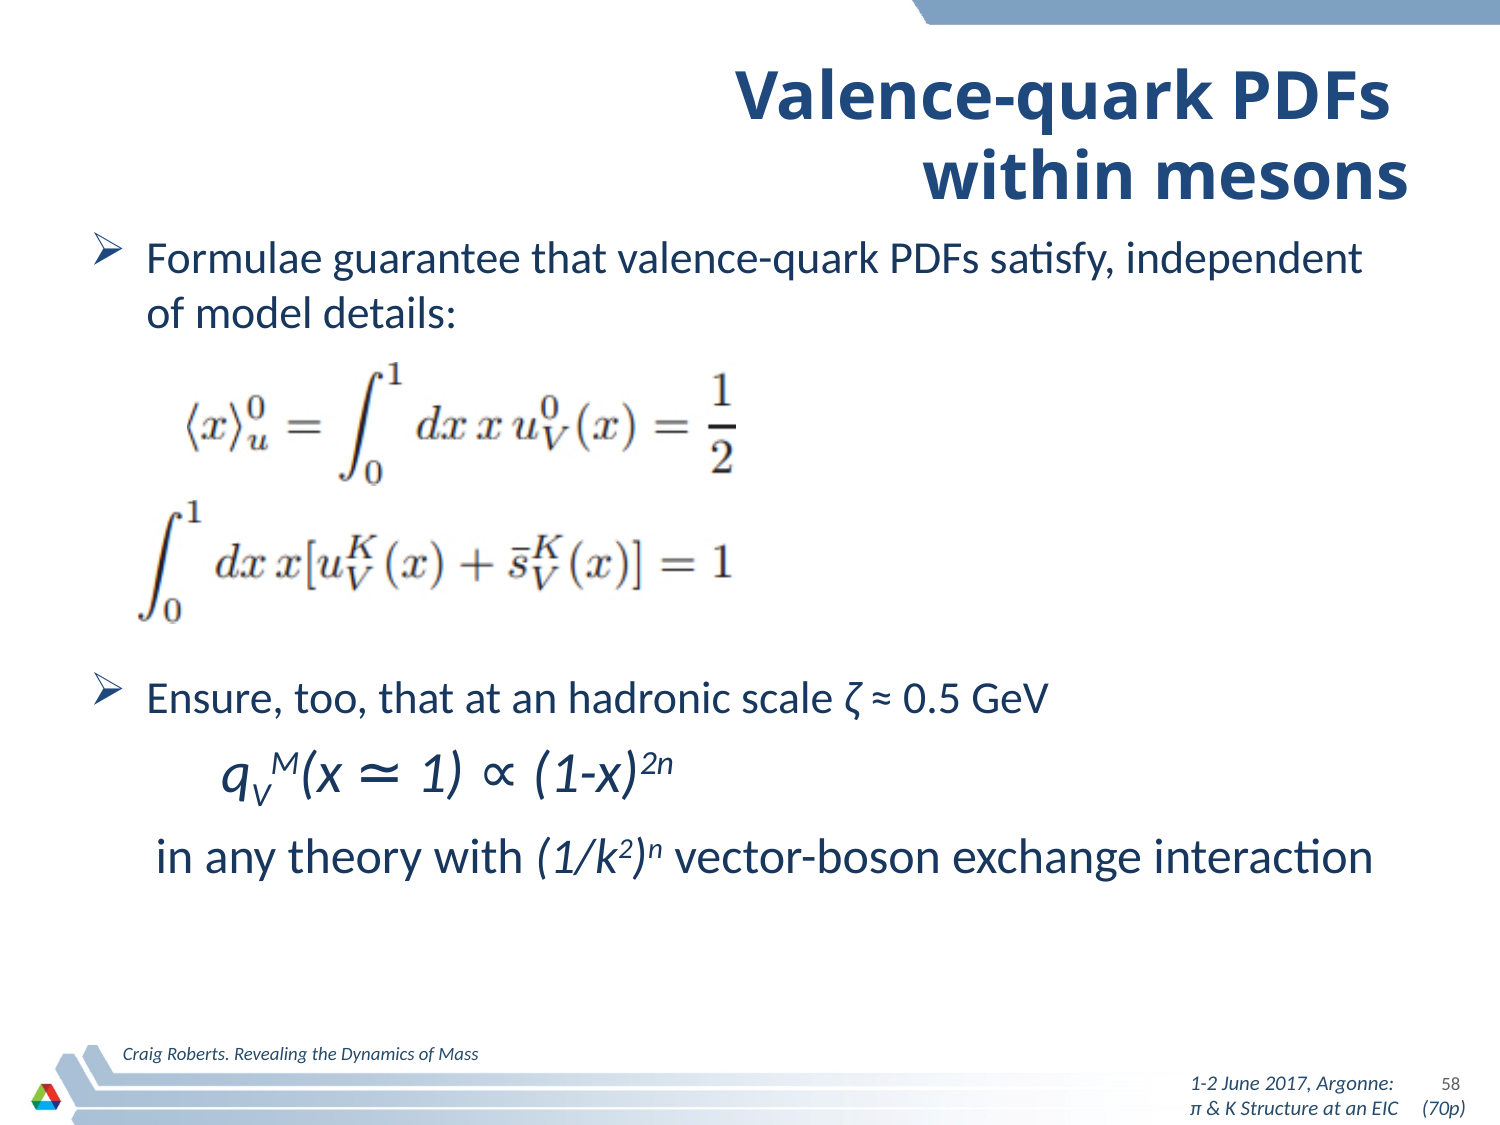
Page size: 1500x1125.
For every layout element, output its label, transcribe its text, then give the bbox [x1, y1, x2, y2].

picture [0, 0, 1500, 26]
title Valence-quark PDFs within mesons [74, 44, 1426, 219]
list Formulae guarantee that valence-quark PDFs satisfy, independent of model details: Ensure, too, that at an hadronic scale ζ ≈ 0.5 GeV qVM(x ≃ 1) ∝ (1-x)2n in any theory with (1/k2)n vector-boson exchange interaction [74, 219, 1426, 963]
picture [0, 1037, 1500, 1125]
picture [137, 500, 734, 625]
picture [187, 362, 736, 486]
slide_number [1174, 1062, 1488, 1125]
footer Craig Roberts. Revealing the Dynamics of Mass [107, 1034, 1083, 1073]
slide_number 58 [1412, 1064, 1476, 1125]
